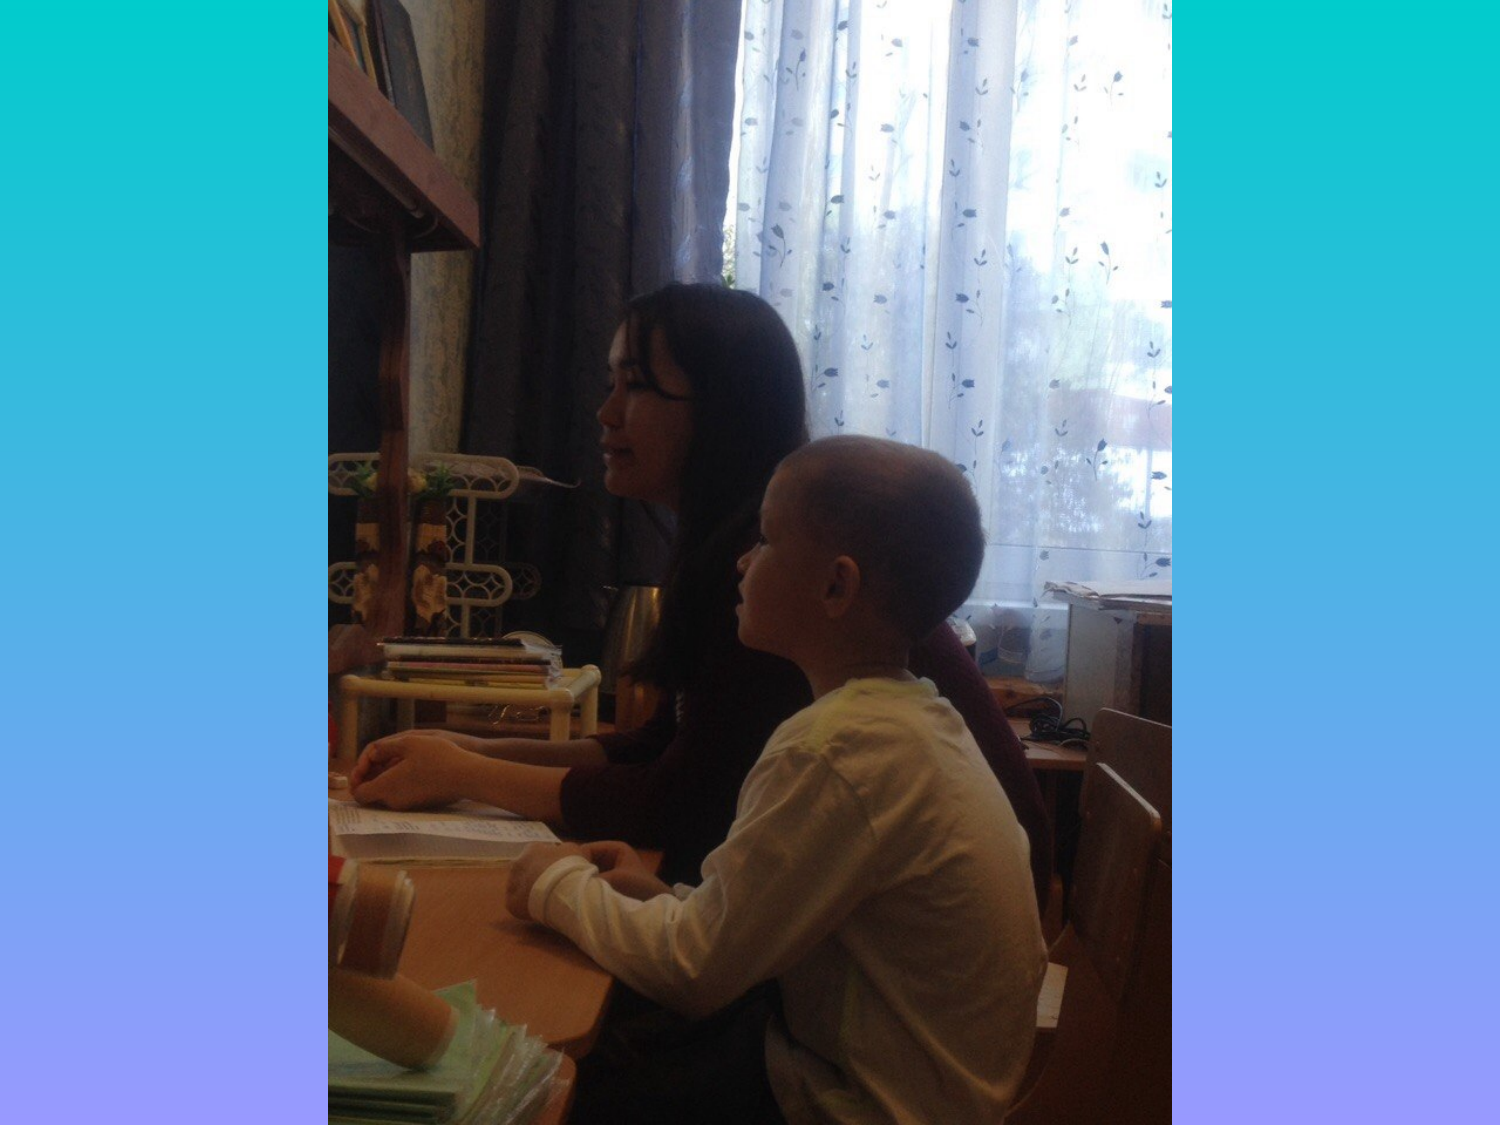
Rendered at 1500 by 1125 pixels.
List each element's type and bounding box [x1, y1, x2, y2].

picture [327, 0, 1173, 1125]
